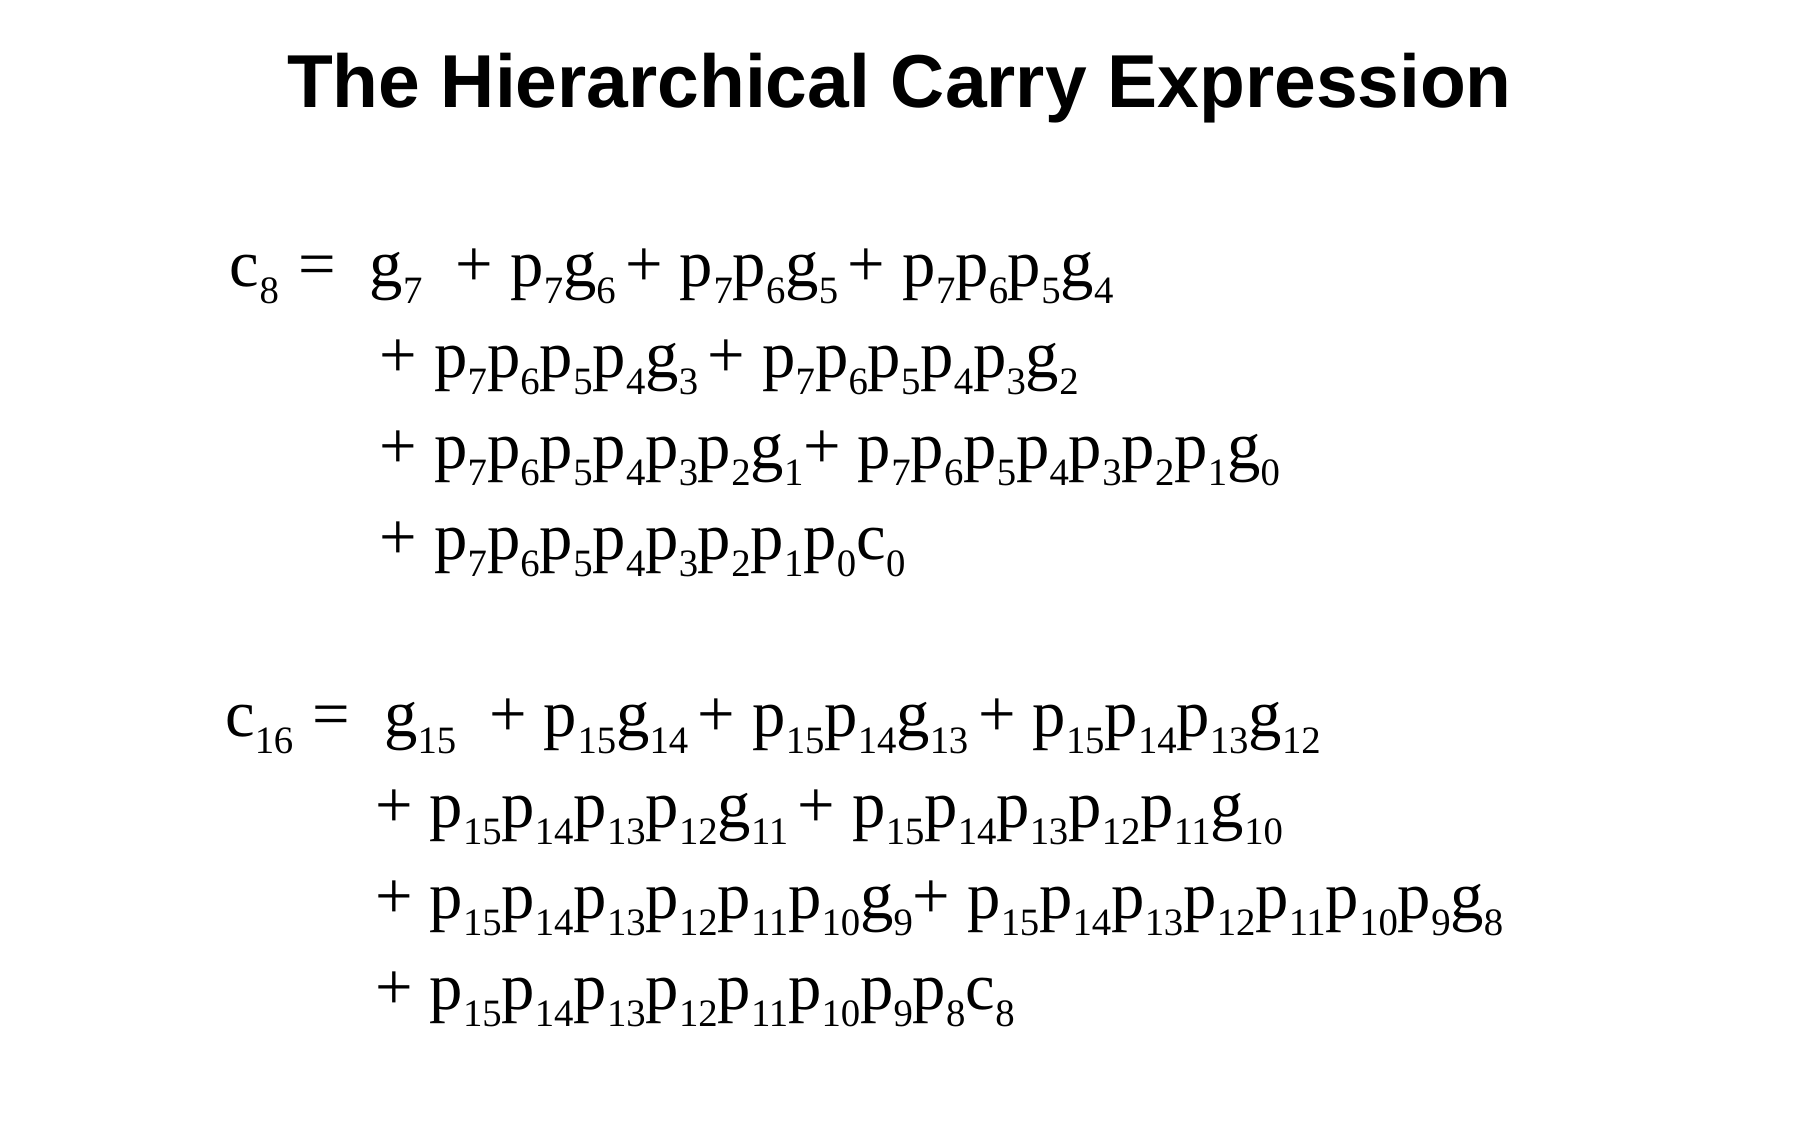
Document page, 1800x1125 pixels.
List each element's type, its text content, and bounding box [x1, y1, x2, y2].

text_box c16 = g15 + p15g14 + p15p14g13 + p15p14p13g12 + p15p14p13p12g11 + p15p14p13p12p11g10 + p15p14p13p12p11p10g9+ p15p14p13p12p11p10p9g8 + p15p14p13p12p11p10p9p8c8 [210, 662, 1648, 1042]
text_box The Hierarchical Carry Expression [149, 24, 1650, 138]
text_box c8 = g7 + p7g6 + p7p6g5 + p7p6p5g4 + p7p6p5p4g3 + p7p6p5p4p3g2 + p7p6p5p4p3p2g1+ p7p6p5p4p3p2p1g0 + p7p6p5p4p3p2p1p0c0 [215, 212, 1503, 592]
